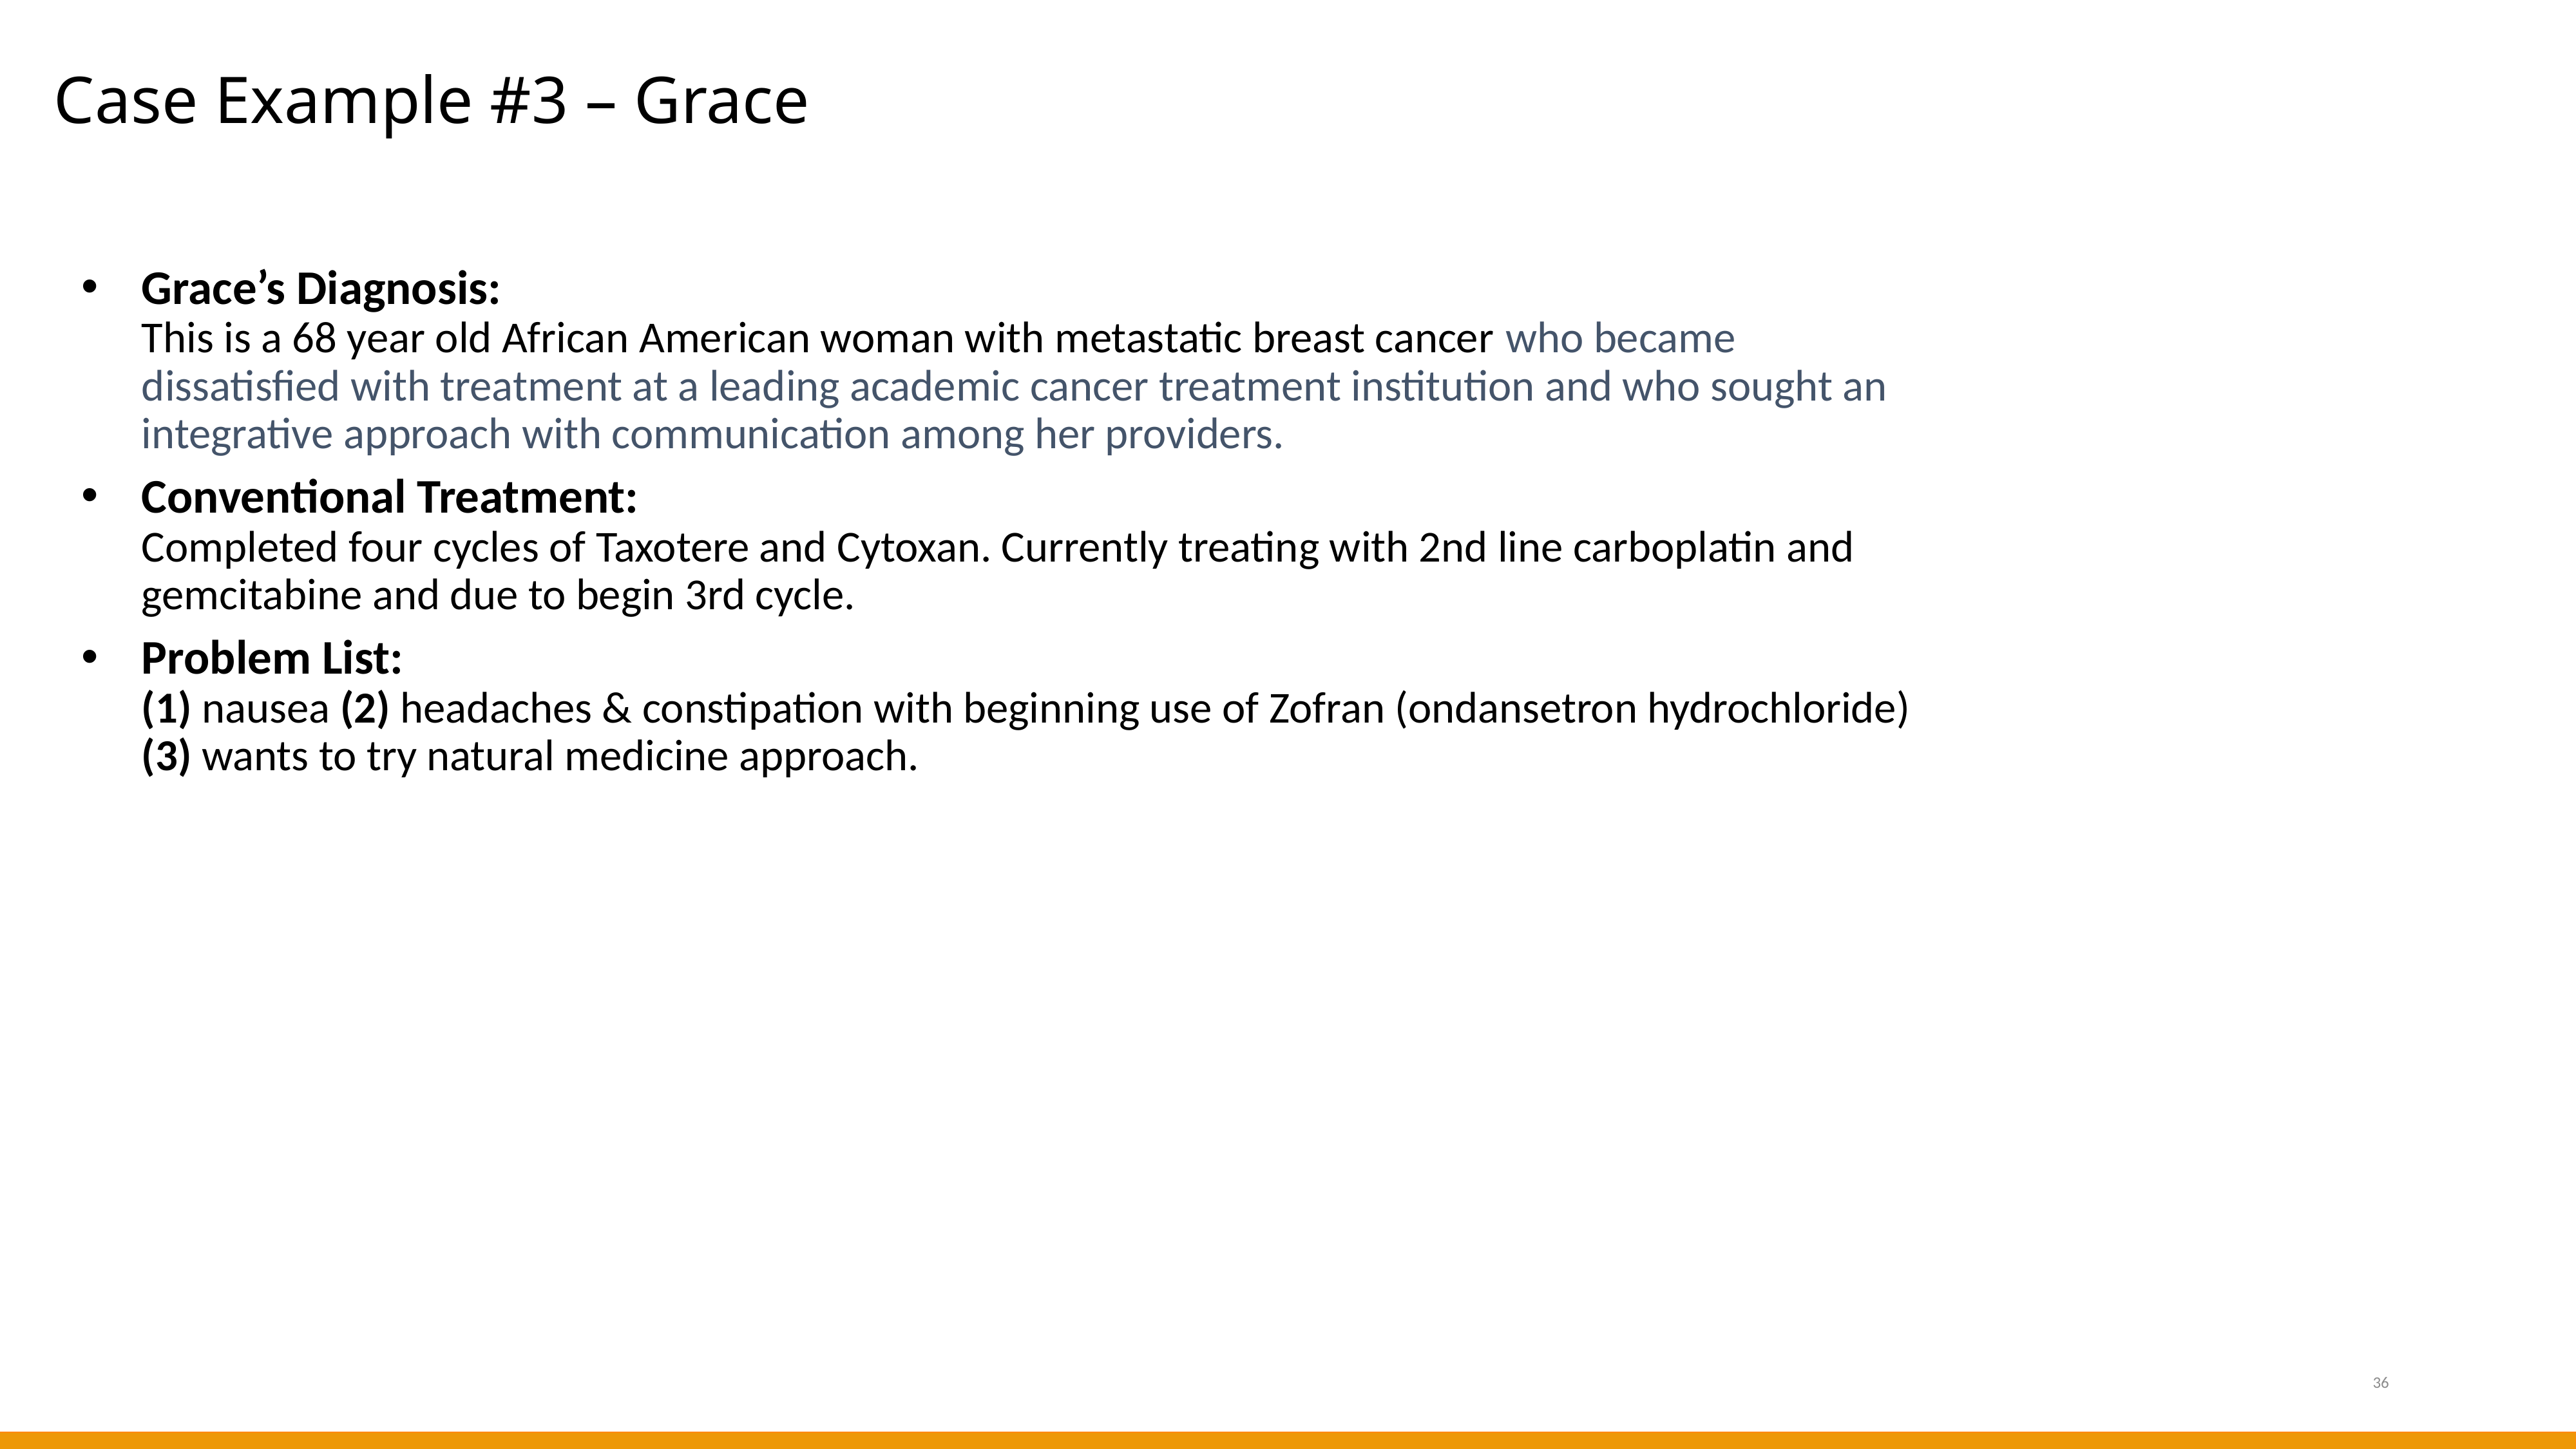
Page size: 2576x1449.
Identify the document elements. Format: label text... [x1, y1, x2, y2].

list Grace’s Diagnosis: This is a 68 year old African American woman with metastatic breast cancer who became dissatisfied with treatment at a leading academic cancer treatment institution and who sought an integrative approach with communication among her providers. Conventional Treatment: Completed four cycles of Taxotere and Cytoxan. Currently treating with 2nd line carboplatin and gemcitabine and due to begin 3rd cycle. Problem List: (1) nausea (2) headaches & constipation with beginning use of Zofran (ondansetron hydrochloride) (3) wants to try natural medicine approach. [72, 258, 1927, 1253]
title Case Example #3 – Grace [44, 51, 1856, 154]
slide_number 36 [1819, 1343, 2399, 1421]
text_box [0, 1432, 2576, 1449]
